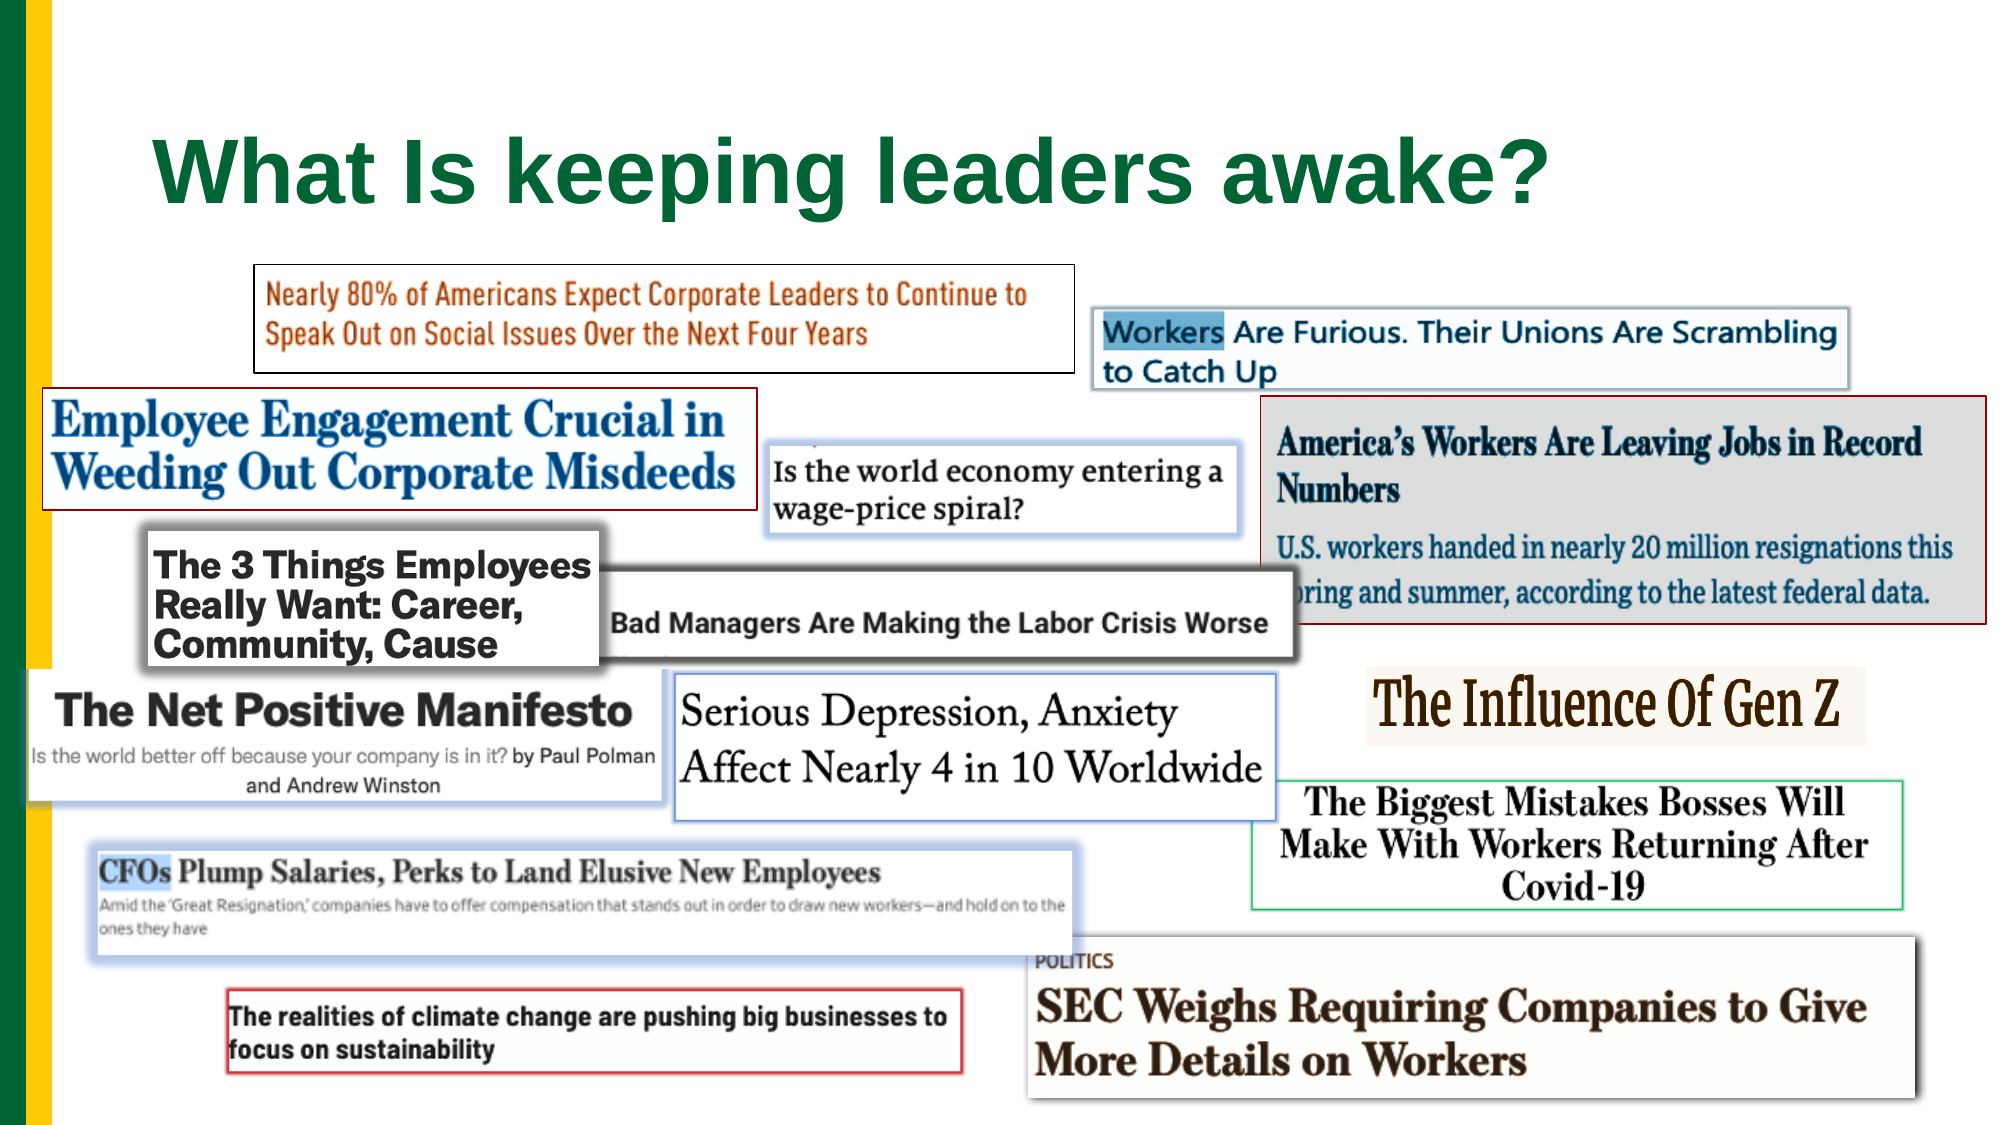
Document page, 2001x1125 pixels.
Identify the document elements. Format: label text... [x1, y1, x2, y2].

picture [254, 265, 1074, 373]
title What Is keeping leaders awake? [137, 65, 1863, 283]
picture [1366, 667, 1866, 746]
picture [14, 302, 1986, 1098]
picture [220, 982, 970, 1081]
